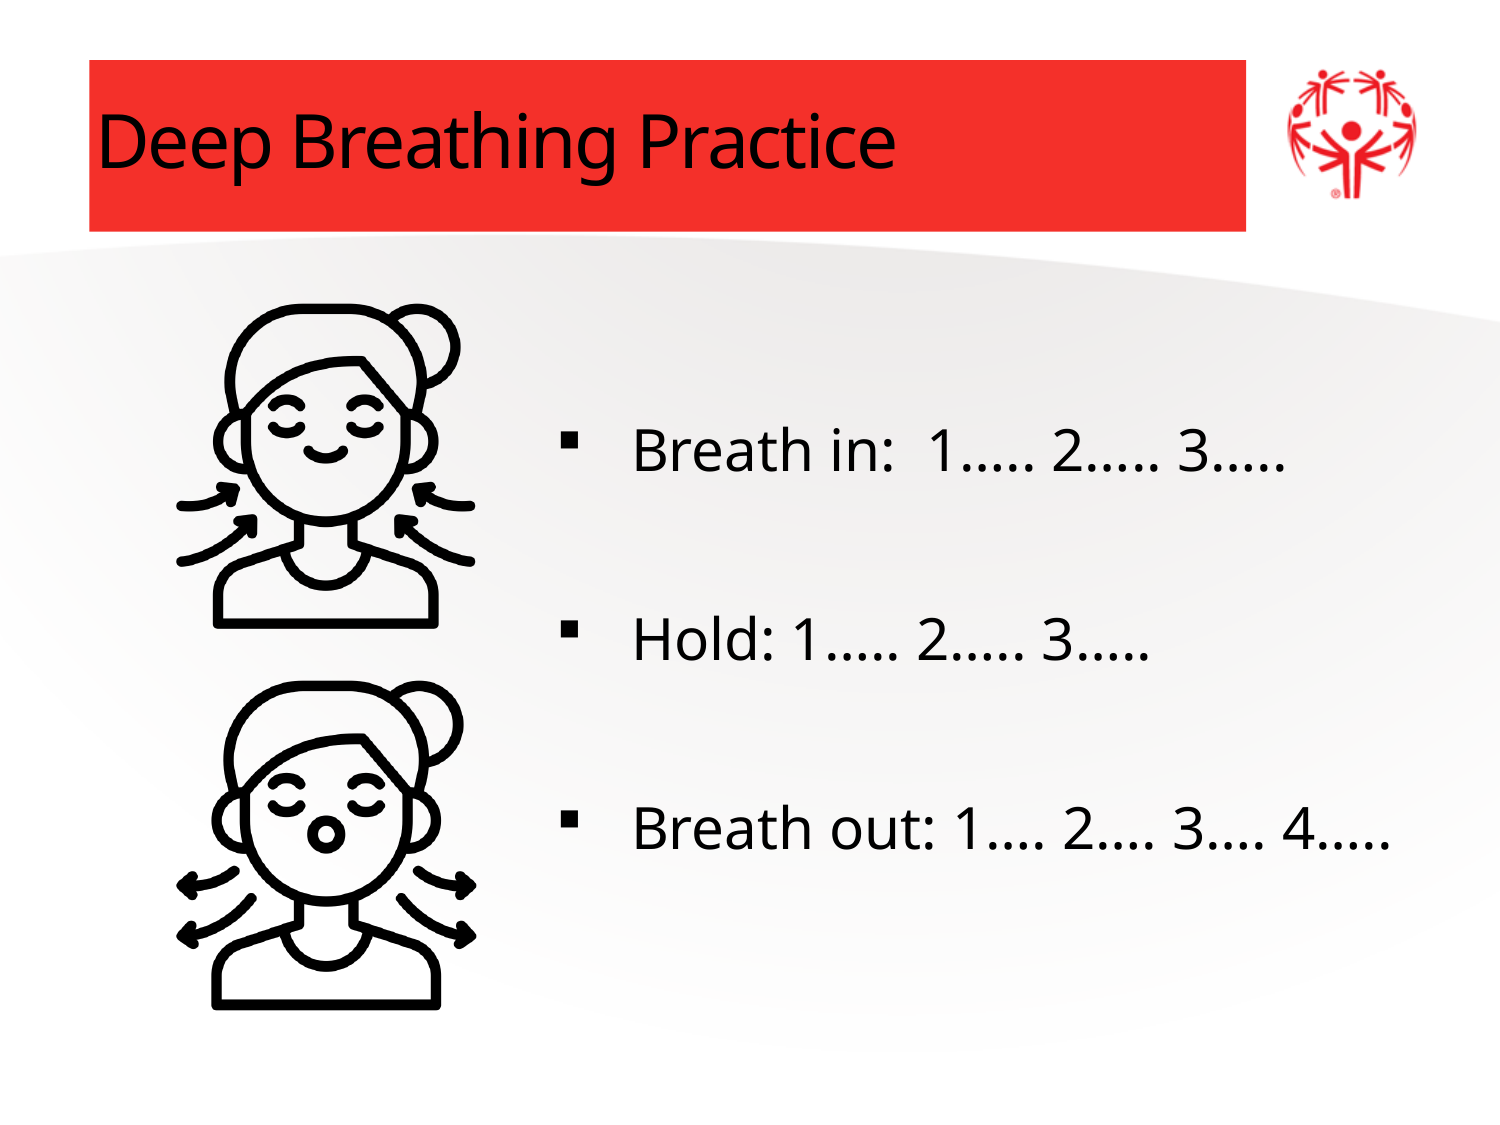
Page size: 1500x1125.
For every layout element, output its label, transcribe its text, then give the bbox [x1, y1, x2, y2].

picture [0, 0, 1500, 1125]
list Breath in: 1….. 2….. 3….. Hold: 1….. 2….. 3….. Breath out: 1…. 2…. 3…. 4….. [550, 399, 1429, 873]
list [164, 674, 480, 1023]
title Deep Breathing Practice [89, 60, 1247, 232]
